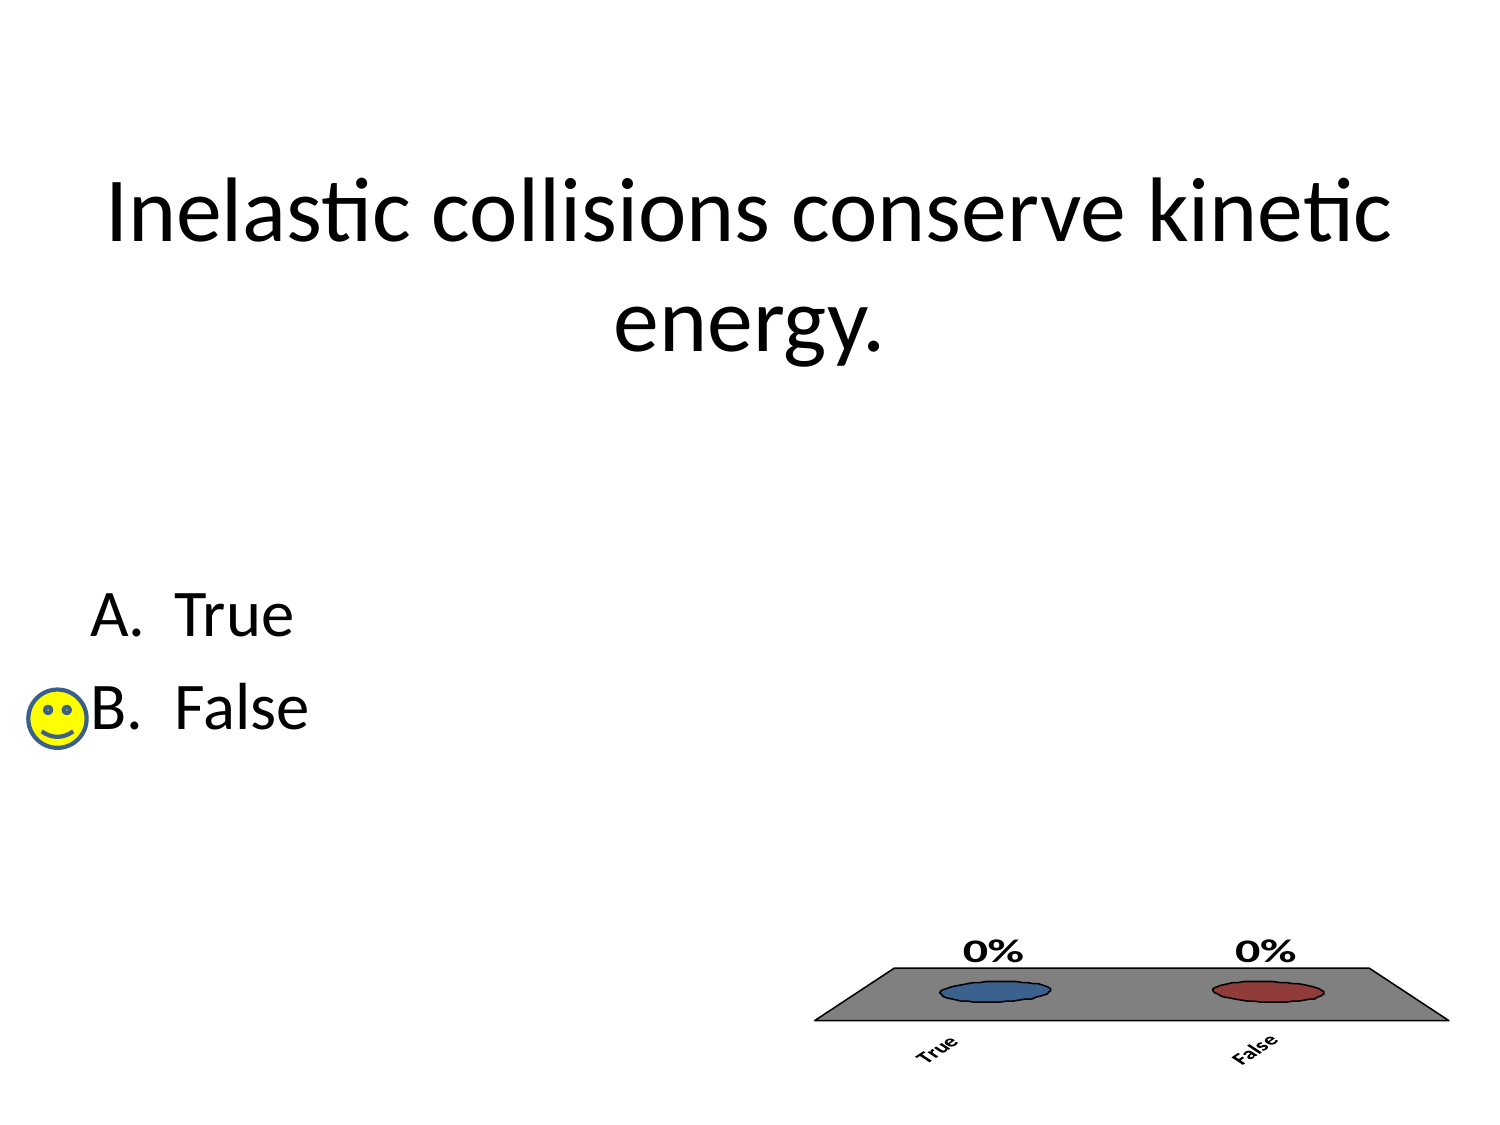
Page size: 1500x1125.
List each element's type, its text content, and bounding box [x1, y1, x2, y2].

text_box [739, 549, 1490, 1107]
list True False [75, 562, 734, 1005]
text_box [26, 687, 89, 750]
title Inelastic collisions conserve kinetic energy. [75, 45, 1425, 475]
